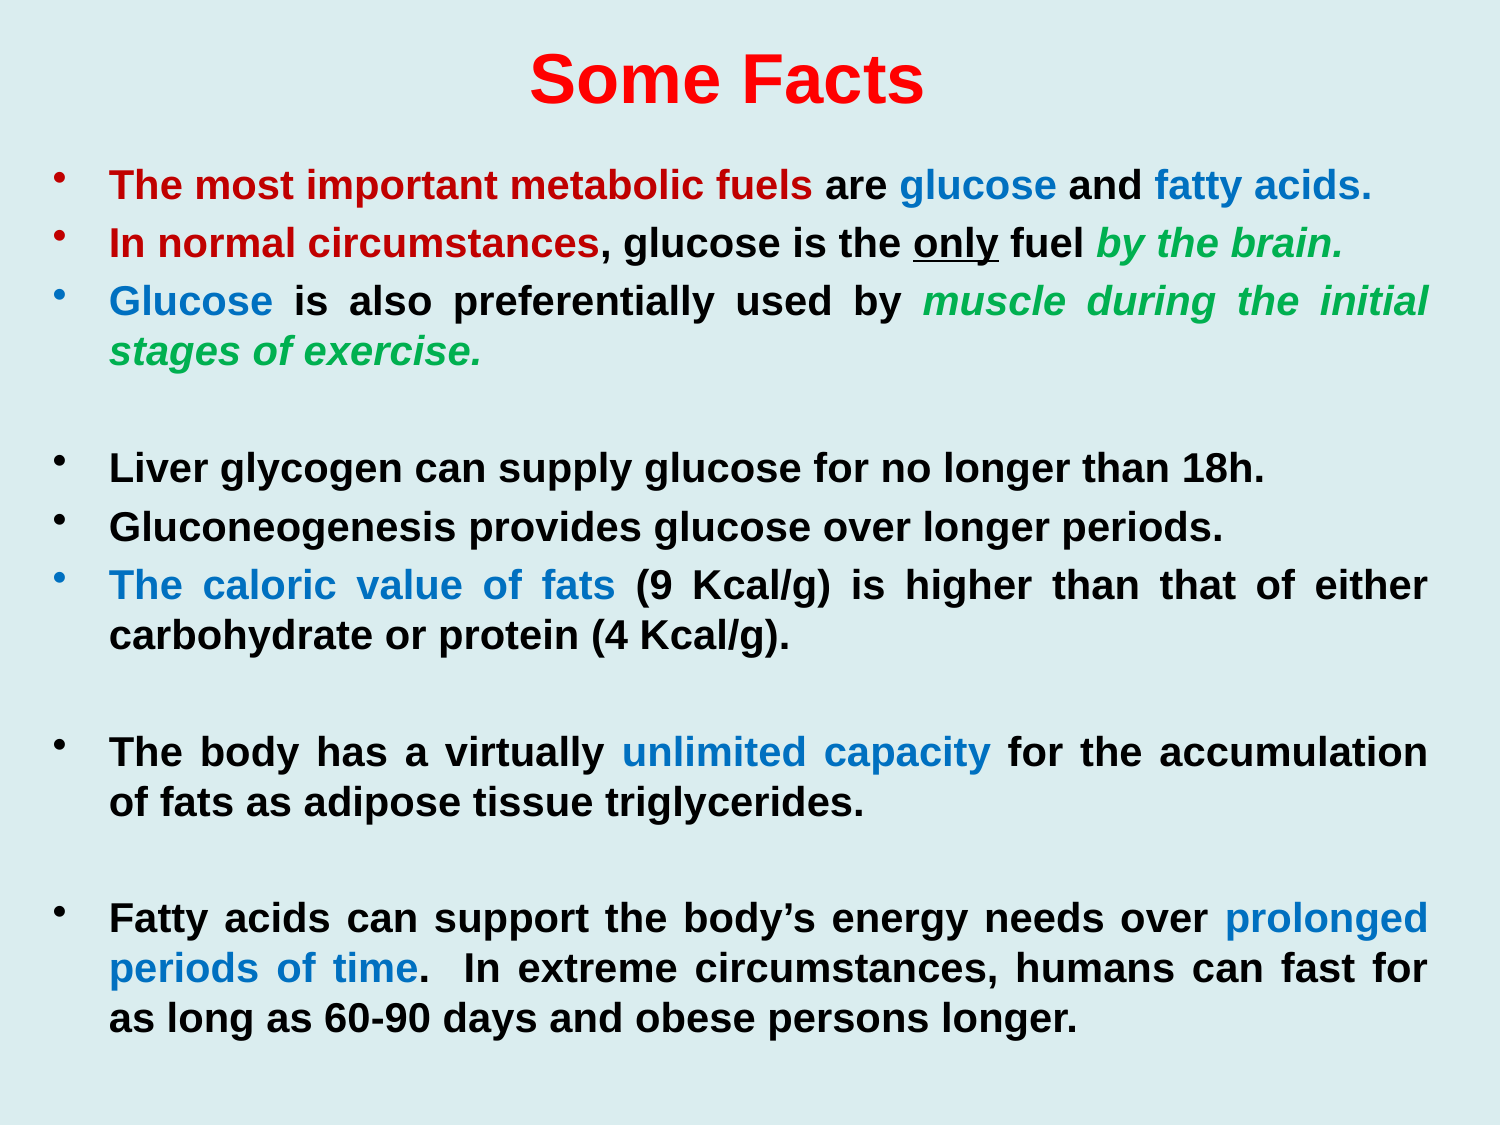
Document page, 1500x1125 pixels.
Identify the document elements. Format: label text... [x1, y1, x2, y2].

title Some Facts [99, 24, 1376, 126]
list The most important metabolic fuels are glucose and fatty acids. In normal circumstances, glucose is the only fuel by the brain. Glucose is also preferentially used by muscle during the initial stages of exercise. Liver glycogen can supply glucose for no longer than 18h. Gluconeogenesis provides glucose over longer periods. The caloric value of fats (9 Kcal/g) is higher than that of either carbohydrate or protein (4 Kcal/g). The body has a virtually unlimited capacity for the accumulation of fats as adipose tissue triglycerides. Fatty acids can support the body’s energy needs over prolonged periods of time. In extreme circumstances, humans can fast for as long as 60-90 days and obese persons longer. [37, 149, 1444, 879]
